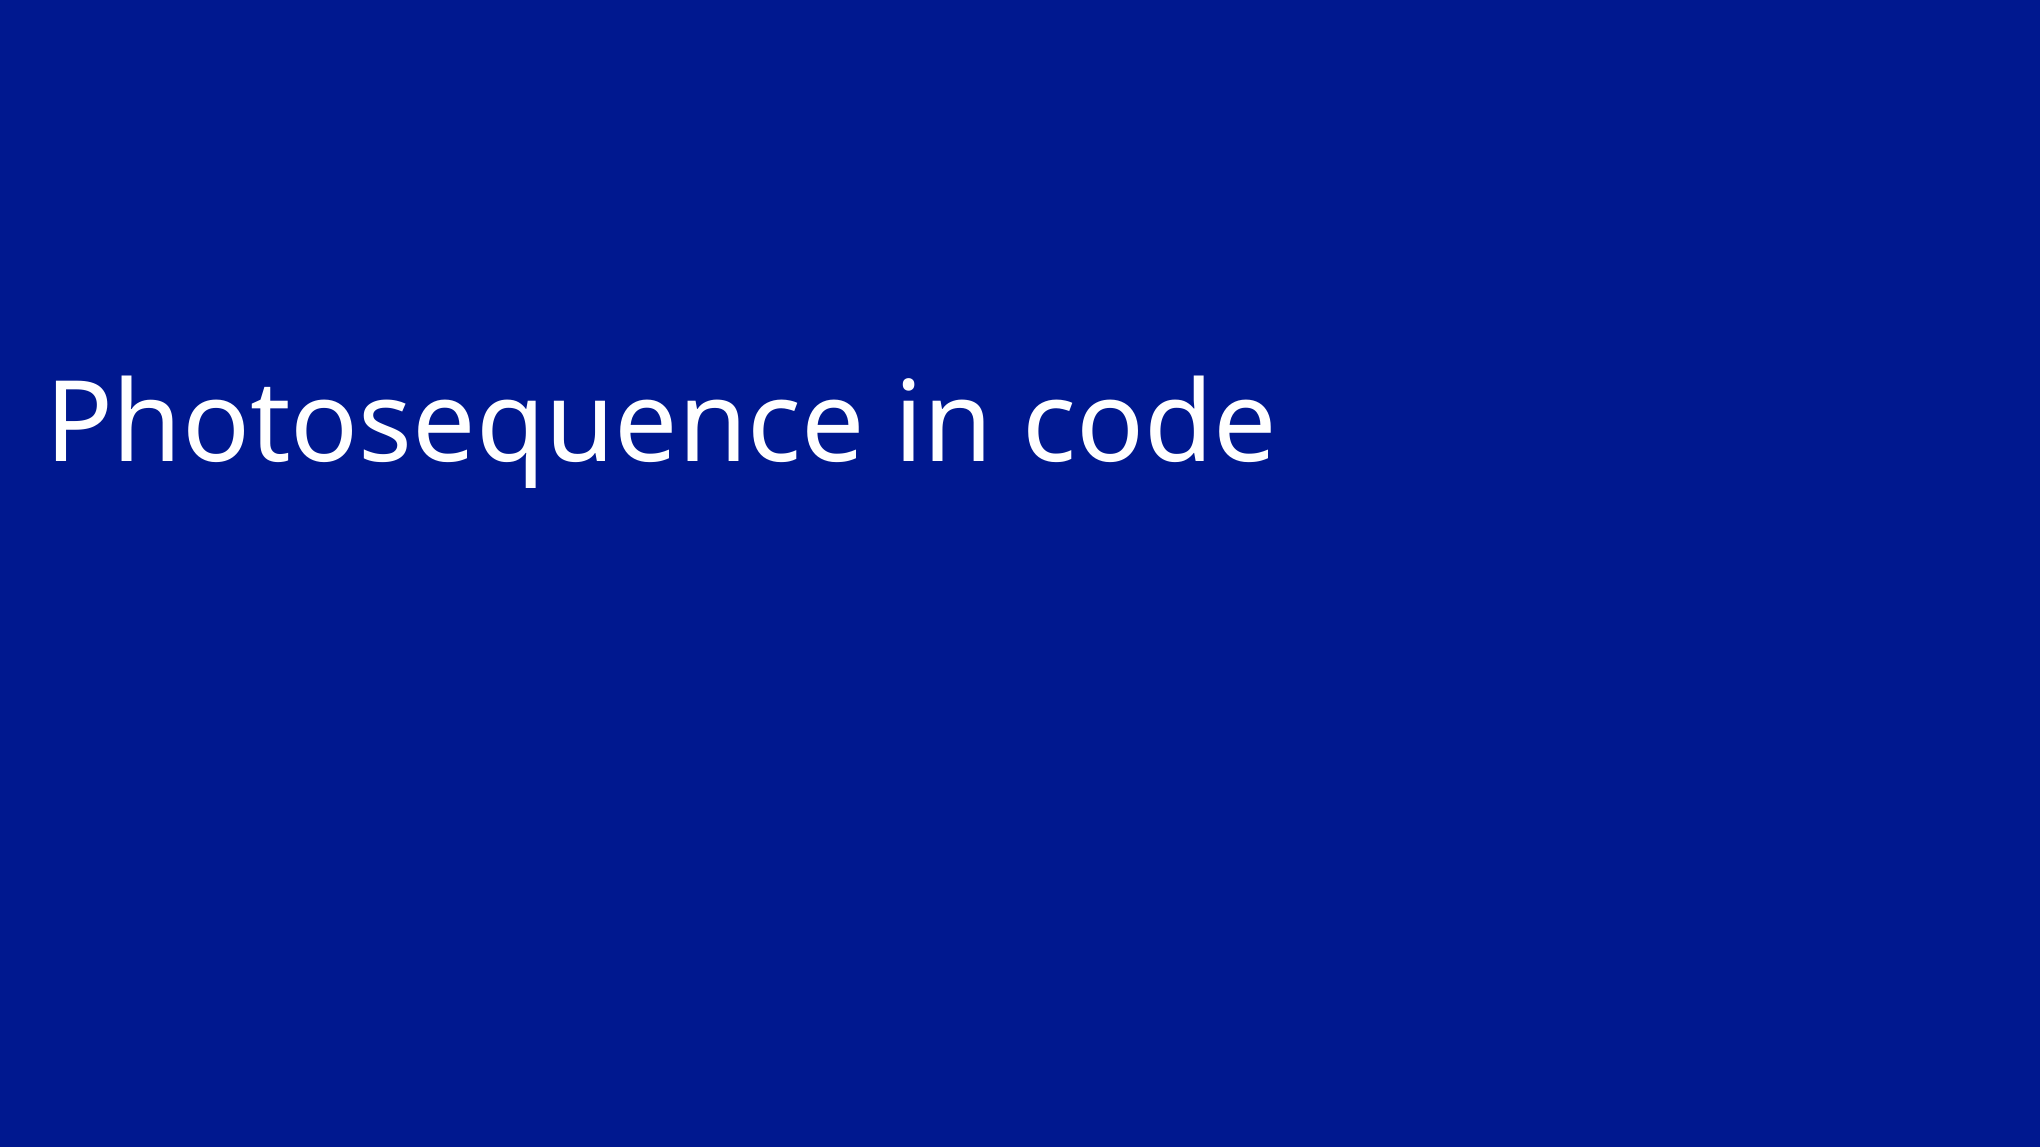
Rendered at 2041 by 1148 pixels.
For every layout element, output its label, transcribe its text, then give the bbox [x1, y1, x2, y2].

title Photosequence in code [45, 348, 1996, 499]
